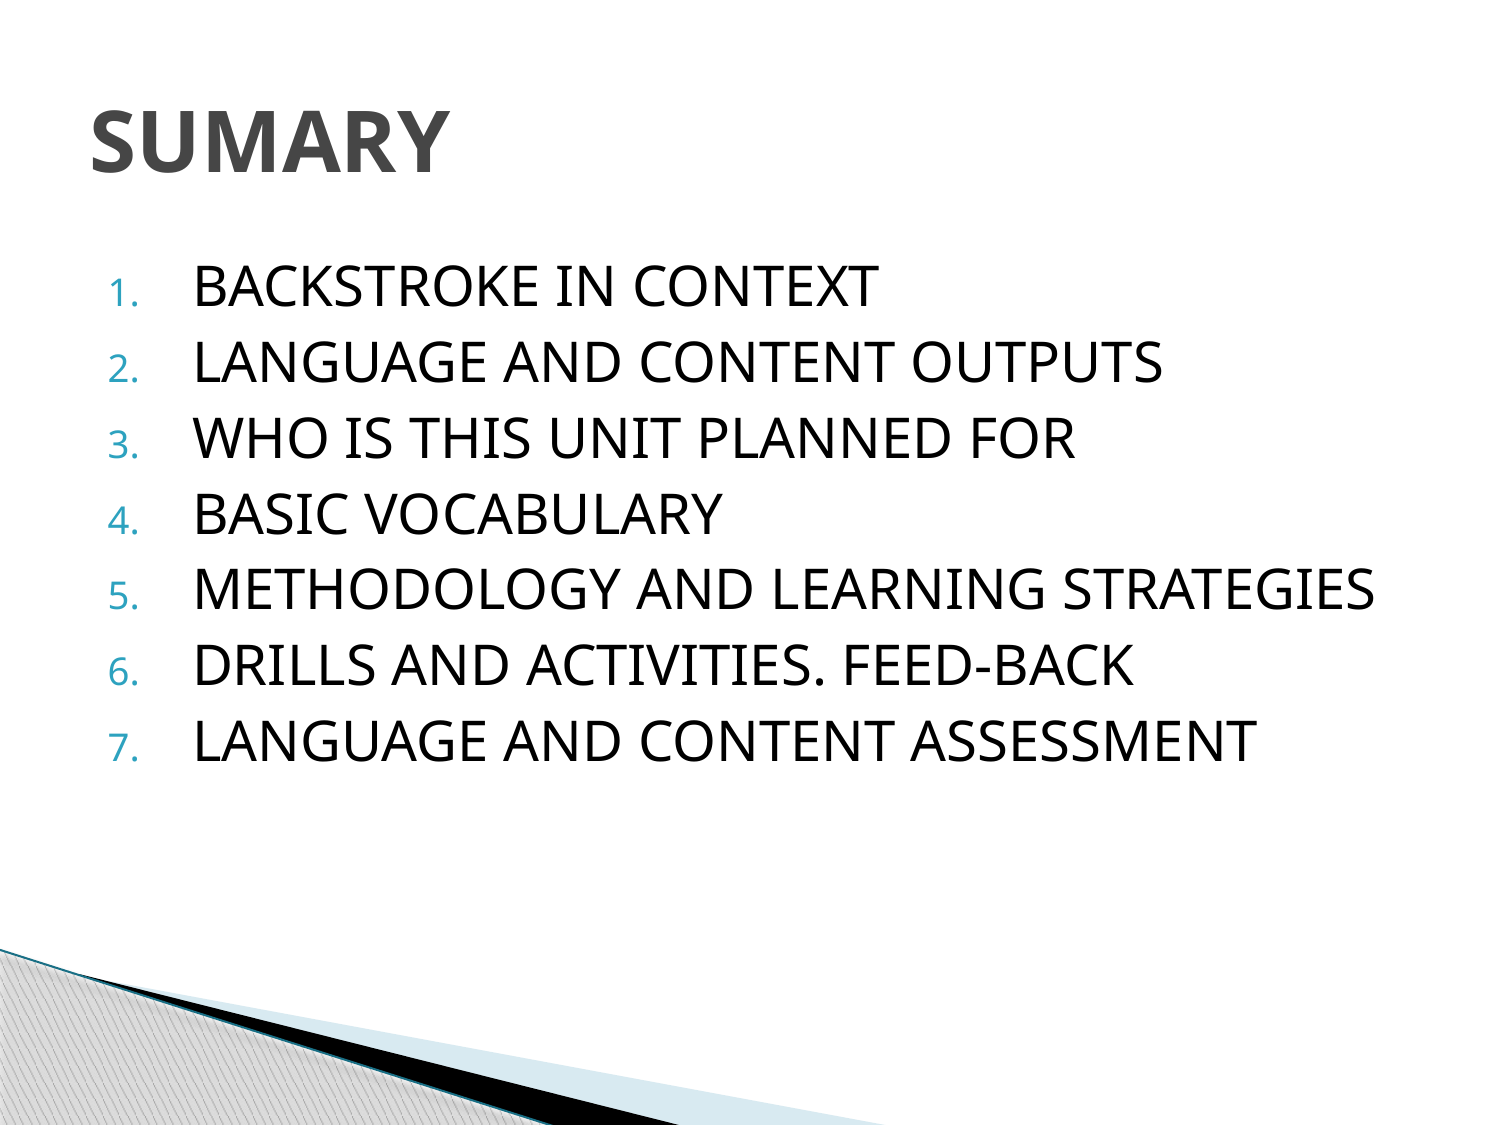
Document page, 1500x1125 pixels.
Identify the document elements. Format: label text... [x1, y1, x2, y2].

title SUMARY [75, 45, 1425, 233]
list BACKSTROKE IN CONTEXT LANGUAGE AND CONTENT OUTPUTS WHO IS THIS UNIT PLANNED FOR BASIC VOCABULARY METHODOLOGY AND LEARNING STRATEGIES DRILLS AND ACTIVITIES. FEED-BACK LANGUAGE AND CONTENT ASSESSMENT [75, 243, 1425, 986]
